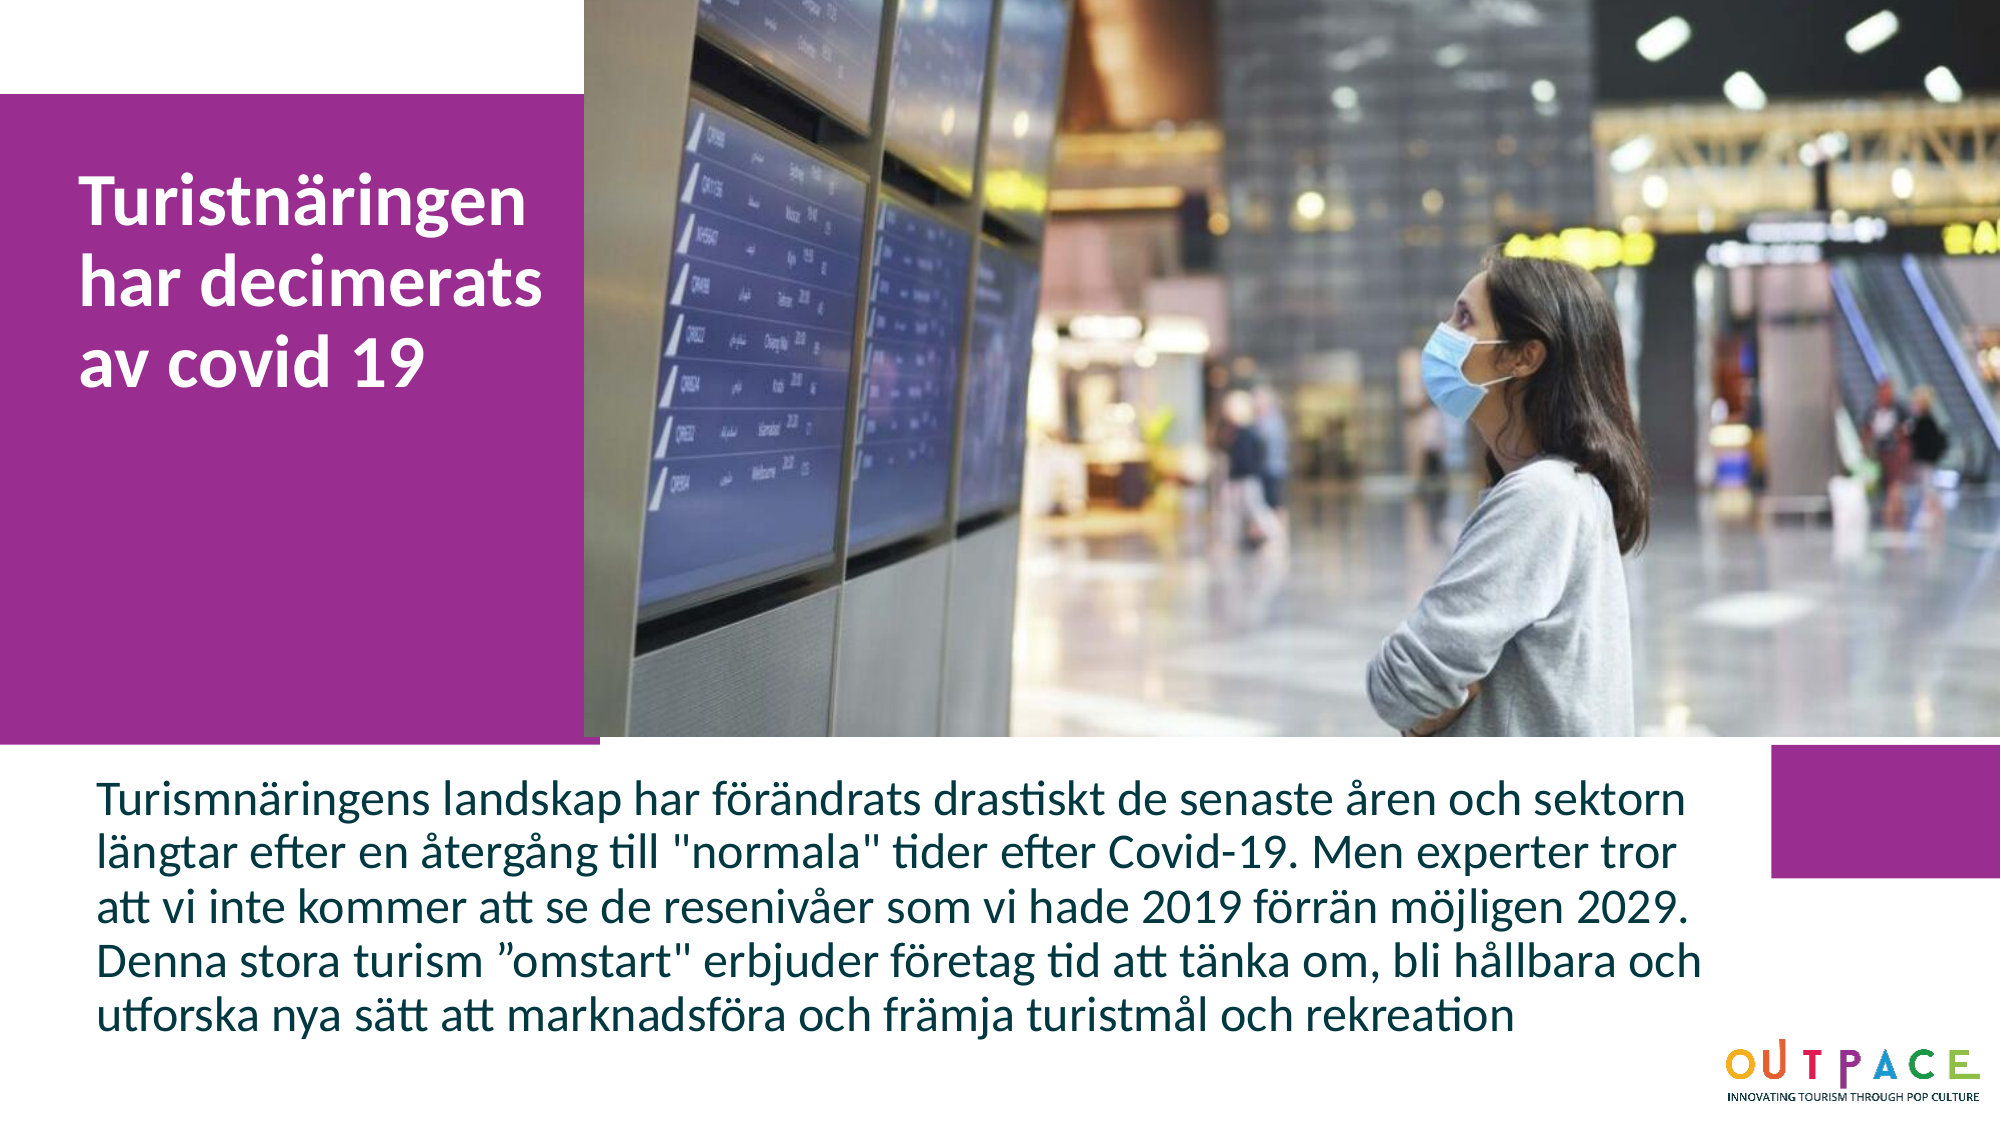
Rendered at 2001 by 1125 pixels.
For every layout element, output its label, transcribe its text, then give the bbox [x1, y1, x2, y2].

picture [584, 0, 2000, 737]
picture [1726, 1039, 1980, 1101]
list Turismnäringens landskap har förändrats drastiskt de senaste åren och sektorn längtar efter en återgång till "normala" tider efter Covid-19. Men experter tror att vi inte kommer att se de resenivåer som vi hade 2019 förrän möjligen 2029. Denna stora turism ”omstart" erbjuder företag tid att tänka om, bli hållbara och utforska nya sätt att marknadsföra och främja turistmål och rekreation [81, 764, 1748, 1032]
list Turistnäringen har decimerats av covid 19 [63, 153, 566, 695]
